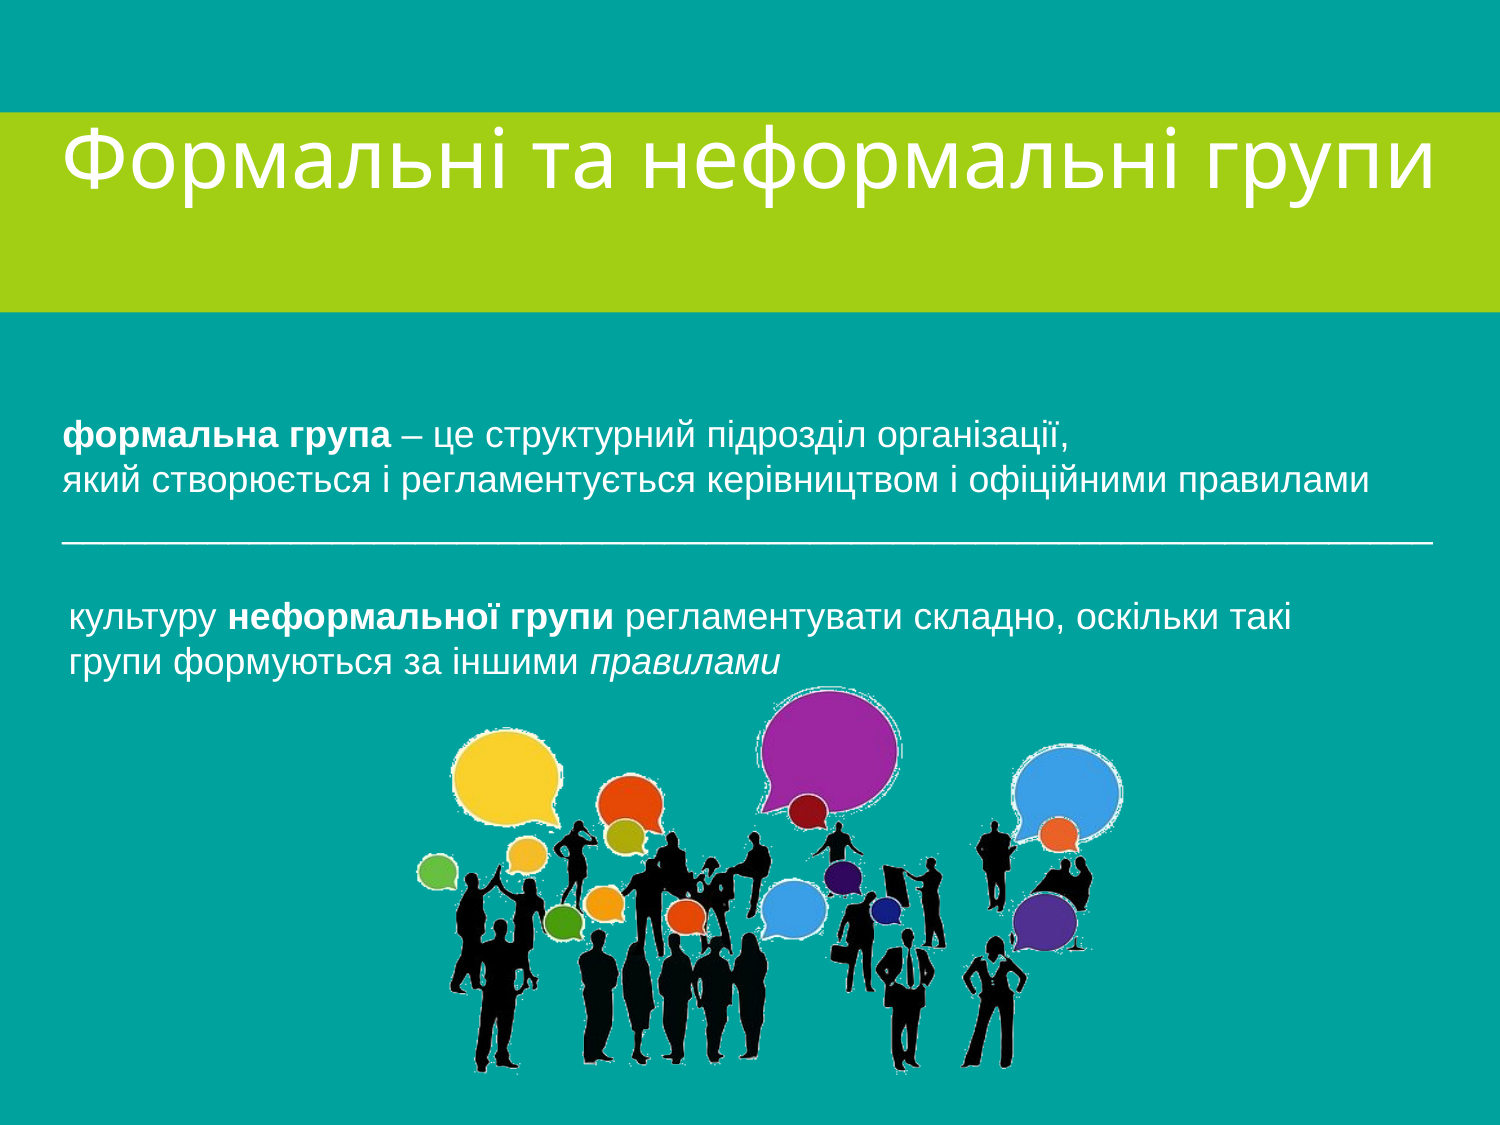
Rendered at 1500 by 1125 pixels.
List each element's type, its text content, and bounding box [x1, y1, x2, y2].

picture [340, 628, 1166, 1125]
text_box формальна група – це структурний підрозділ організації, який створюється і регламентується керівництвом і офіційними правилами __________________________________________________________________ [47, 402, 1462, 552]
text_box культуру неформальної групи регламентувати складно, оскільки такі групи формуються за іншими правилами [53, 584, 1355, 689]
text_box [0, 213, 1500, 313]
text_box Формальні та неформальні групи [0, 98, 1500, 213]
